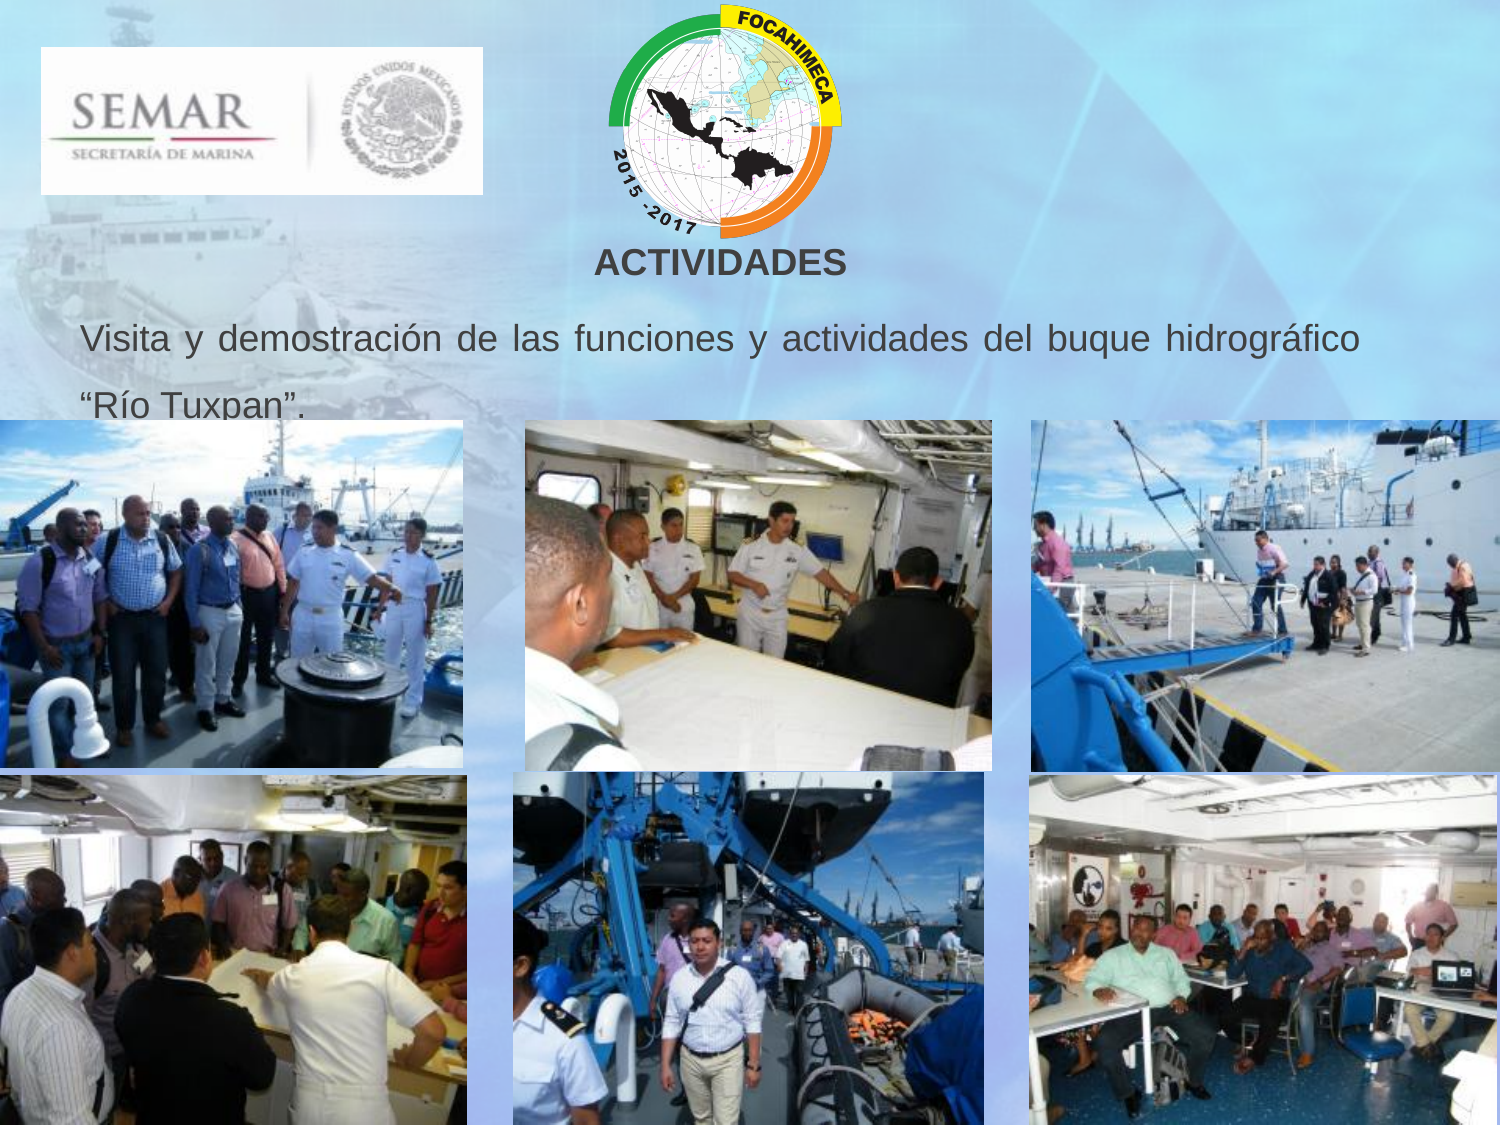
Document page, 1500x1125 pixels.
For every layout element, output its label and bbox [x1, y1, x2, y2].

picture [0, 0, 1500, 1125]
text_box [40, 1, 845, 241]
